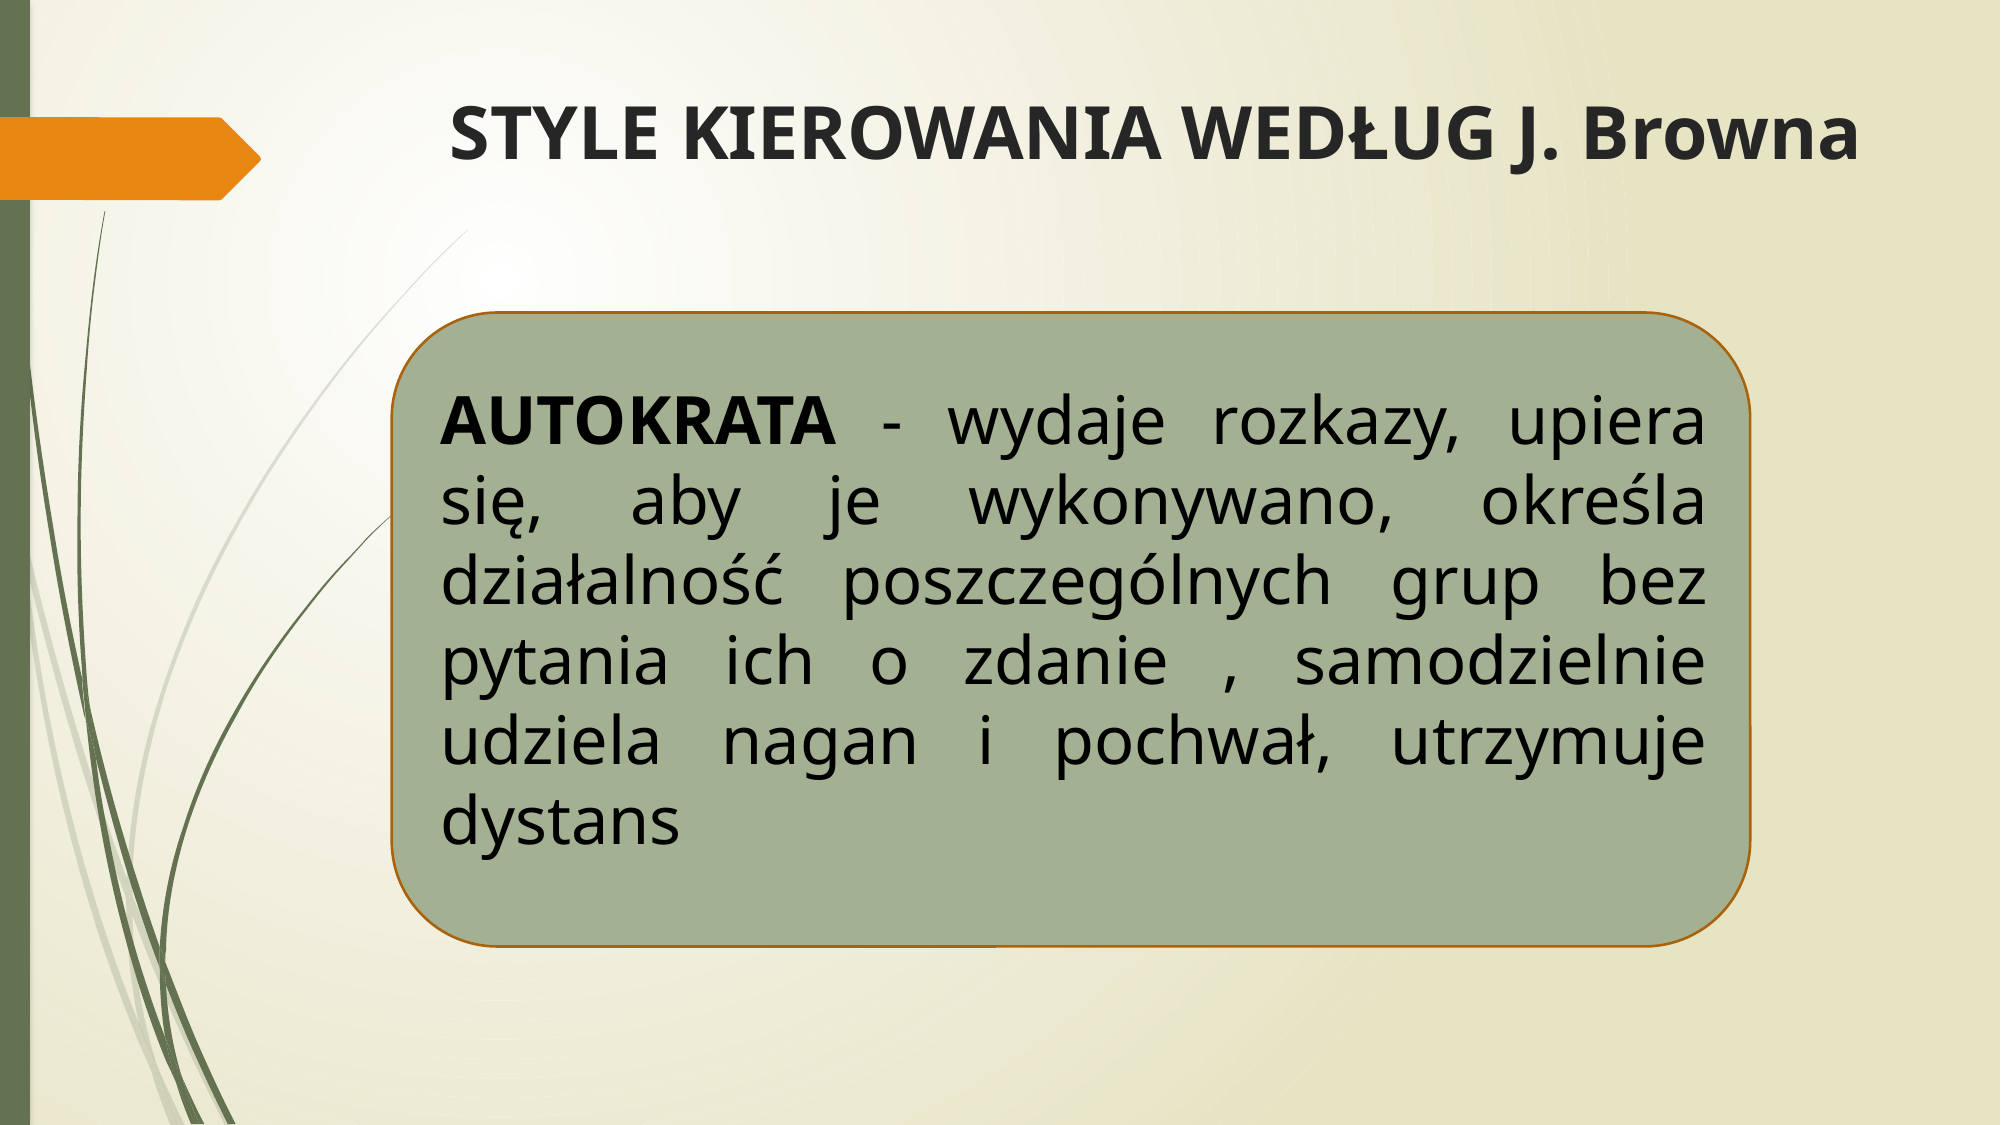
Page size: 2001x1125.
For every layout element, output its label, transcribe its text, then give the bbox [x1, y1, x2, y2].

text_box [390, 311, 1752, 948]
title STYLE KIEROWANIA WEDŁUG J. Browna [425, 34, 1888, 313]
text_box AUTOKRATA - wydaje rozkazy, upiera się, aby je wykonywano, określa działalność poszczególnych grup bez pytania ich o zdanie , samodzielnie udziela nagan i pochwał, utrzymuje dystans [425, 370, 1724, 866]
